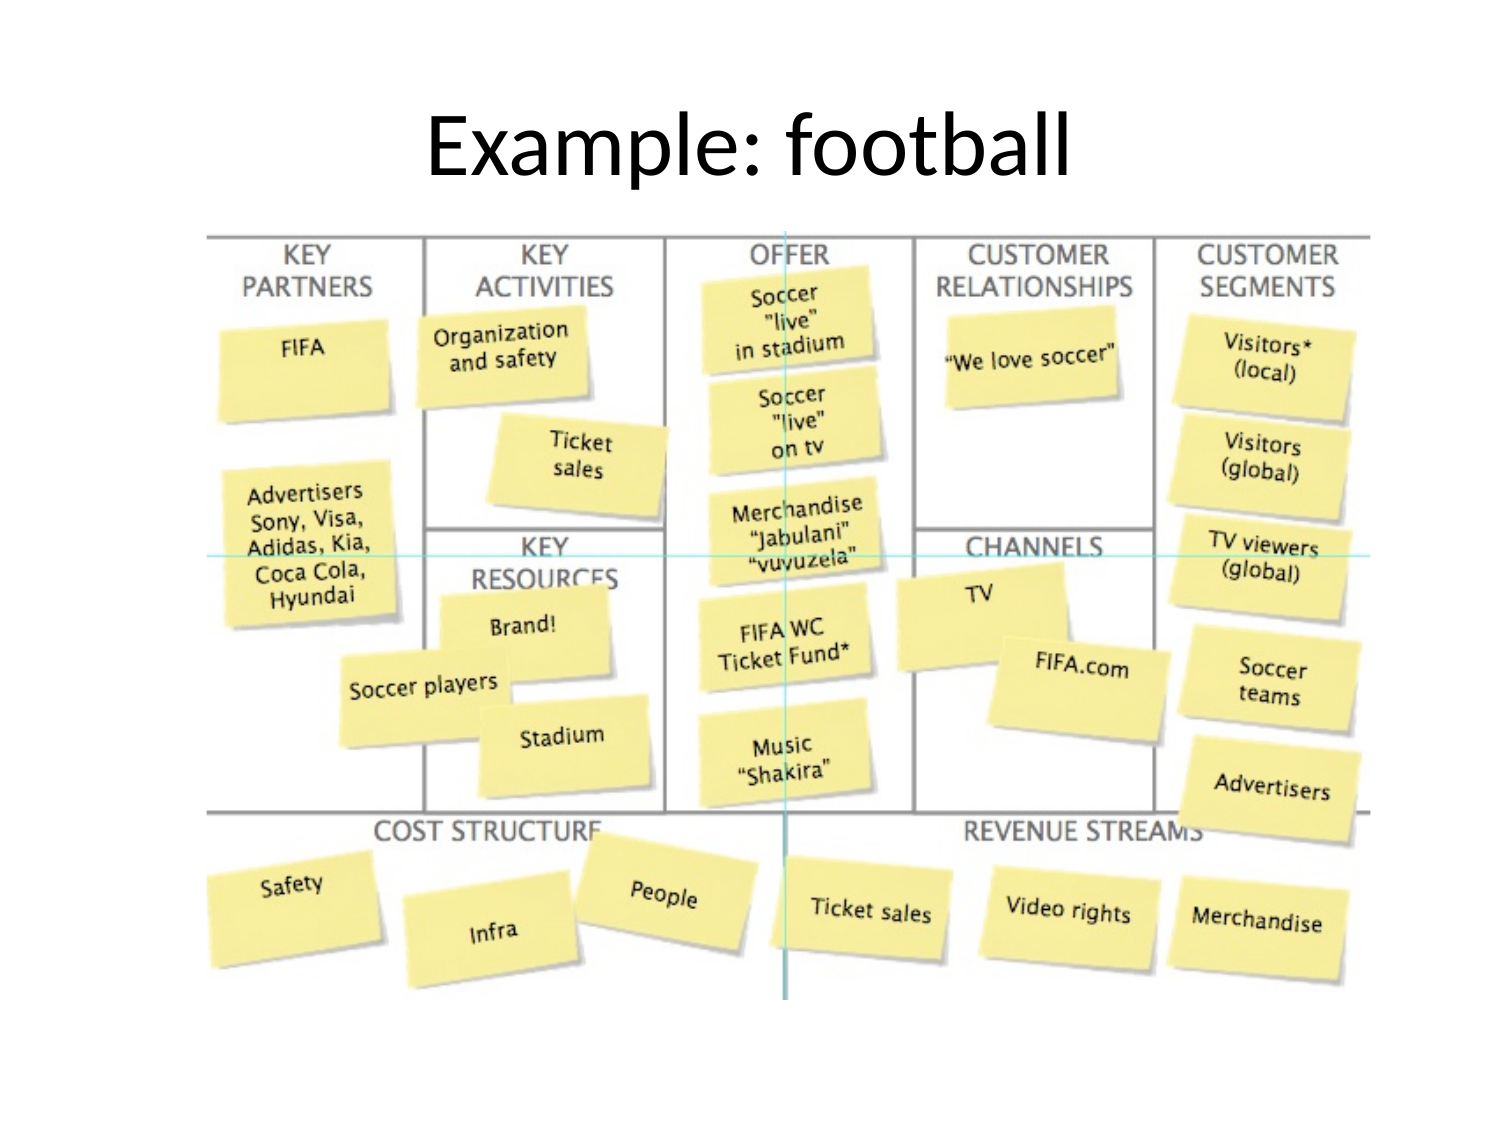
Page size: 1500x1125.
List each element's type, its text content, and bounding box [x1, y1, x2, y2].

title Example: football [75, 45, 1425, 233]
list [206, 231, 1371, 1000]
